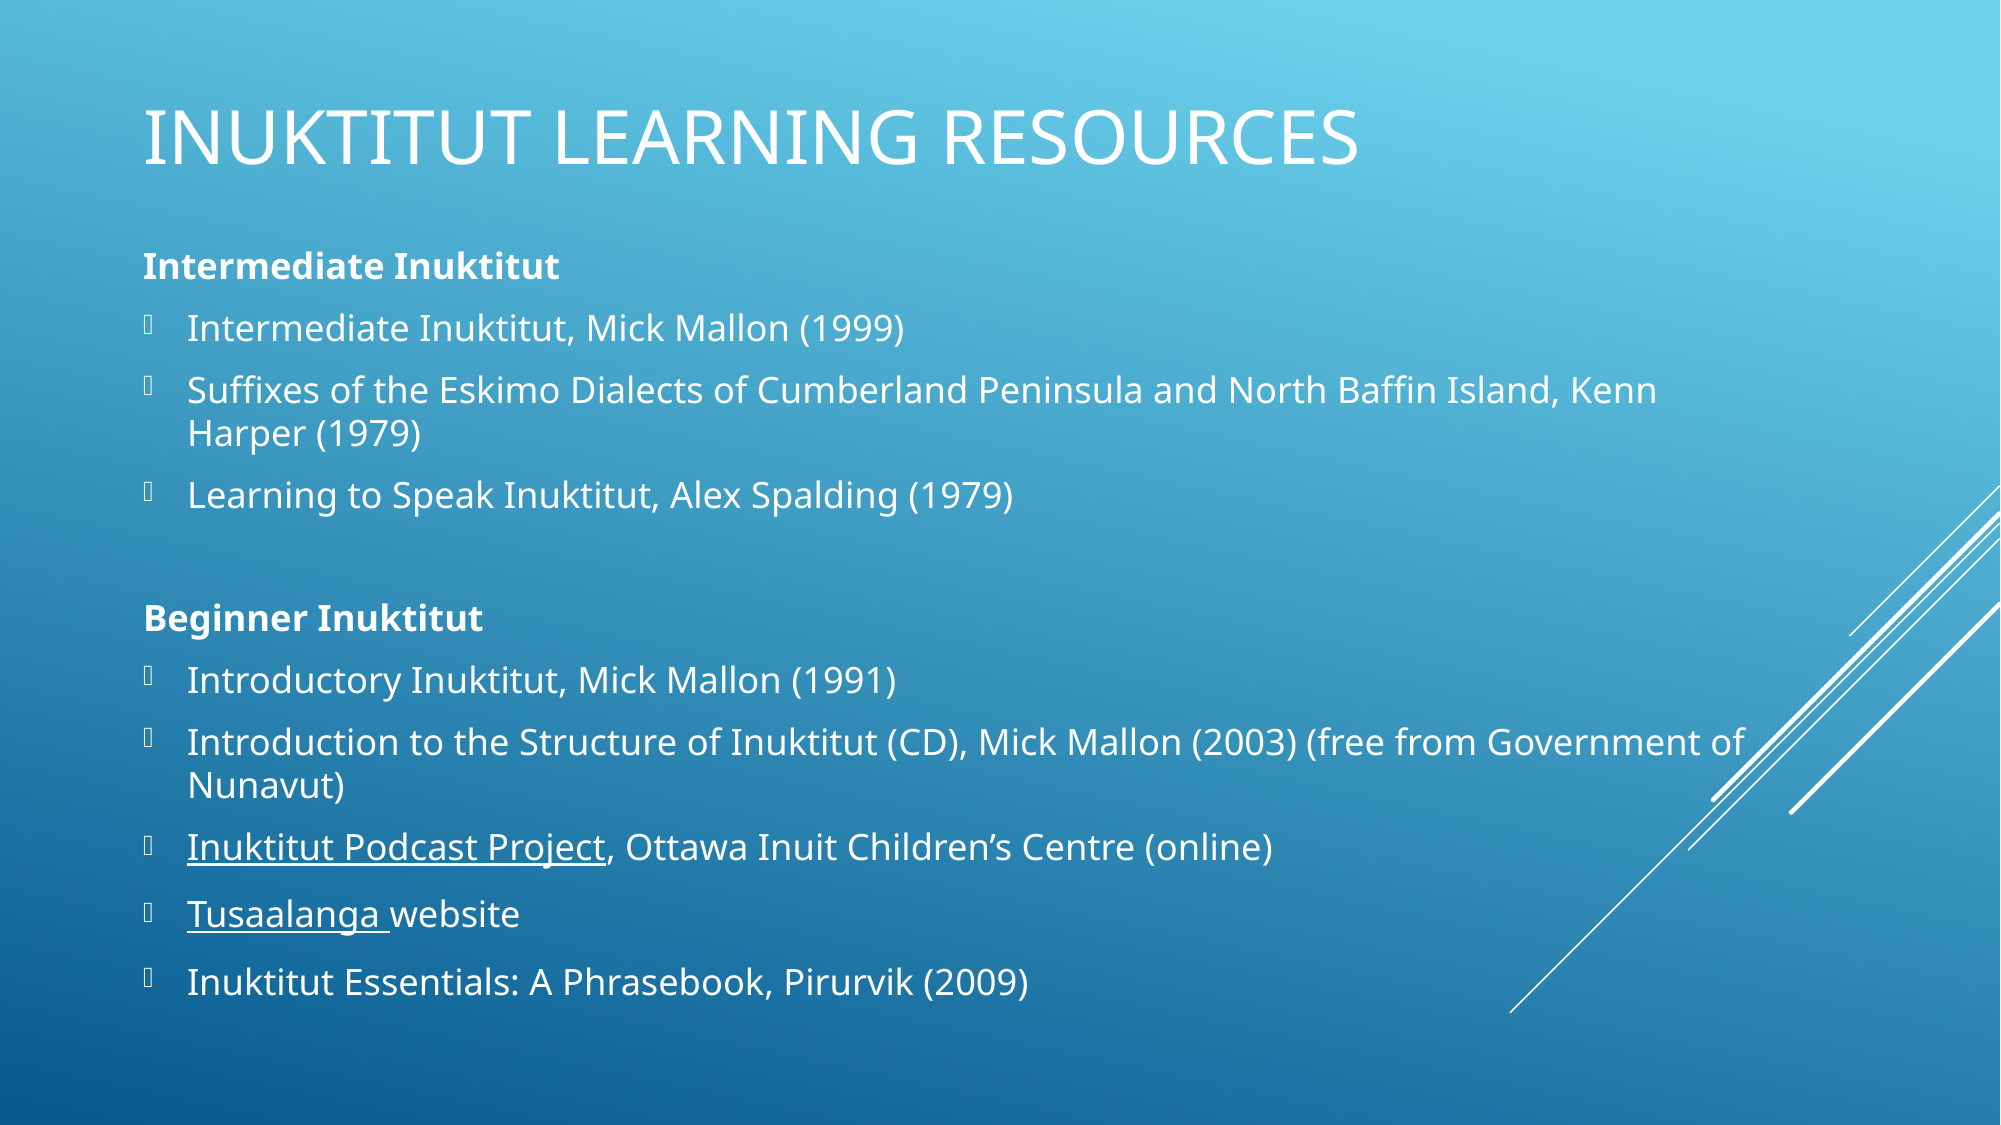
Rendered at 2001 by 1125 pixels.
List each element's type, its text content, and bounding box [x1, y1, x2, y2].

title Inuktitut learning resources [128, 10, 1529, 232]
list Intermediate Inuktitut Intermediate Inuktitut, Mick Mallon (1999) Suffixes of the Eskimo Dialects of Cumberland Peninsula and North Baffin Island, Kenn Harper (1979) Learning to Speak Inuktitut, Alex Spalding (1979) Beginner Inuktitut Introductory Inuktitut, Mick Mallon (1991) Introduction to the Structure of Inuktitut (CD), Mick Mallon (2003) (free from Government of Nunavut) Inuktitut Podcast Project, Ottawa Inuit Children’s Centre (online) Tusaalanga website Inuktitut Essentials: A Phrasebook, Pirurvik (2009) [128, 232, 1792, 1014]
